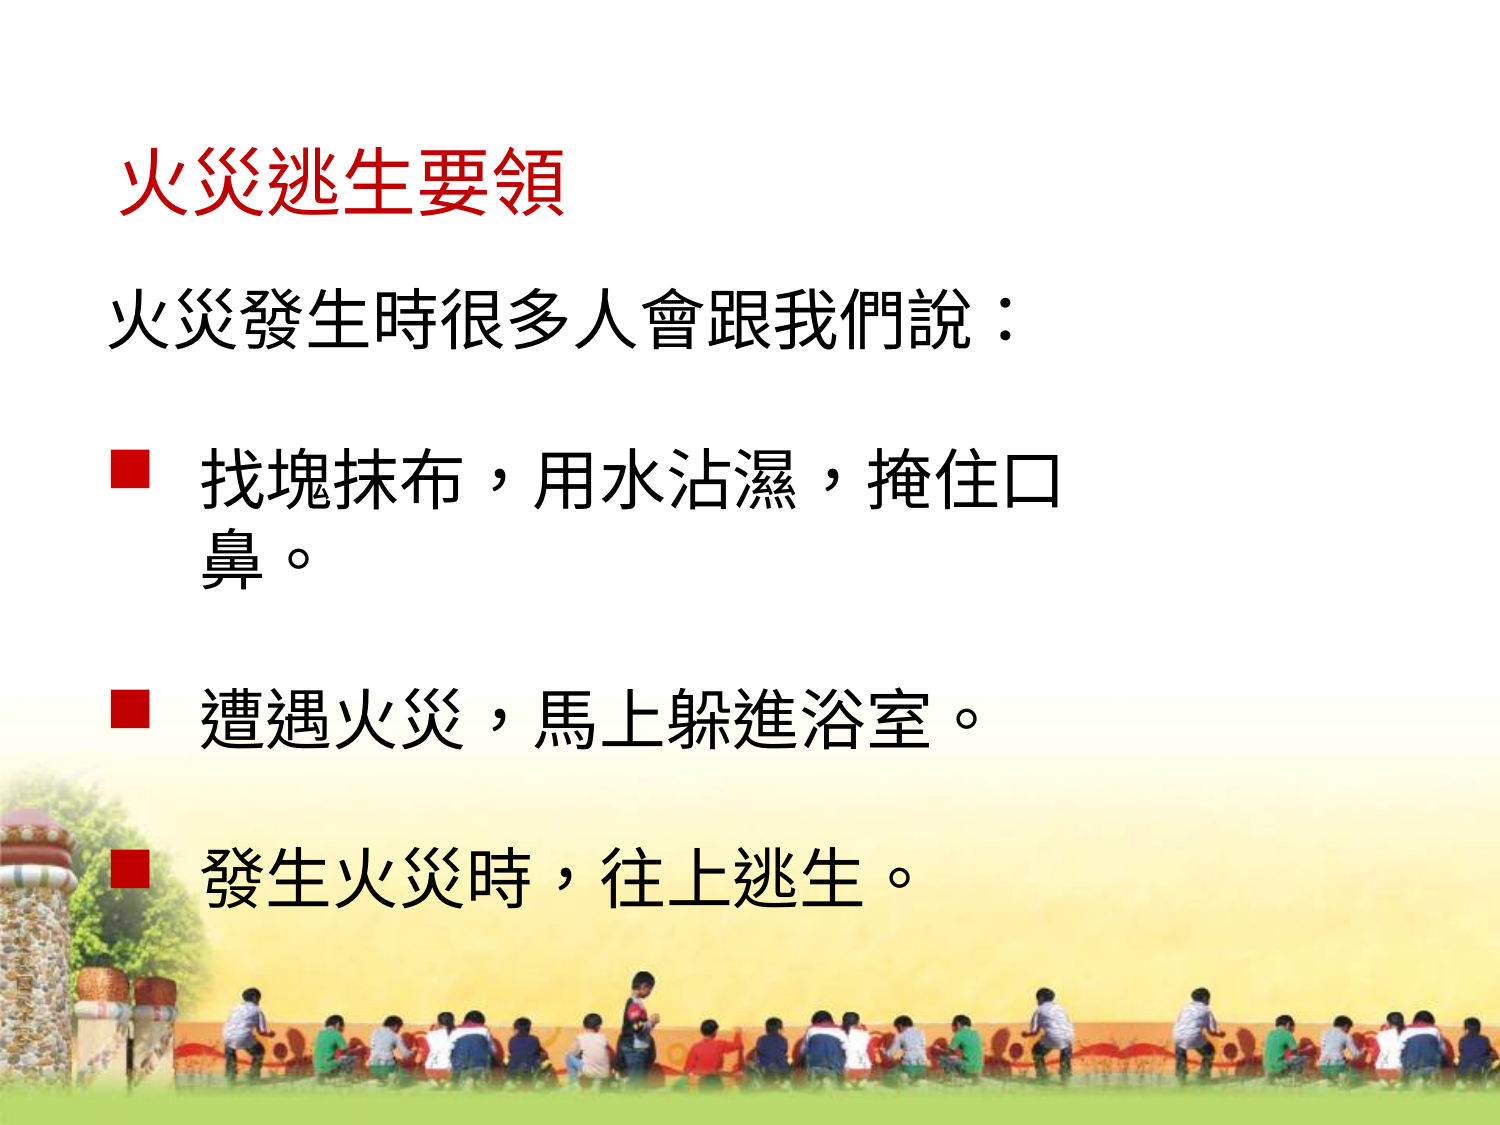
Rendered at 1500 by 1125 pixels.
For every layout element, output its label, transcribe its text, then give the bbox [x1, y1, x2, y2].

text_box 火災逃生要領 [101, 128, 625, 233]
picture [0, 0, 1500, 1125]
text_box 火災發生時很多人會跟我們說： 找塊抹布，用水沾濕，掩住口鼻。 遭遇火災，馬上躲進浴室。 發生火災時，往上逃生。 [90, 270, 1199, 925]
